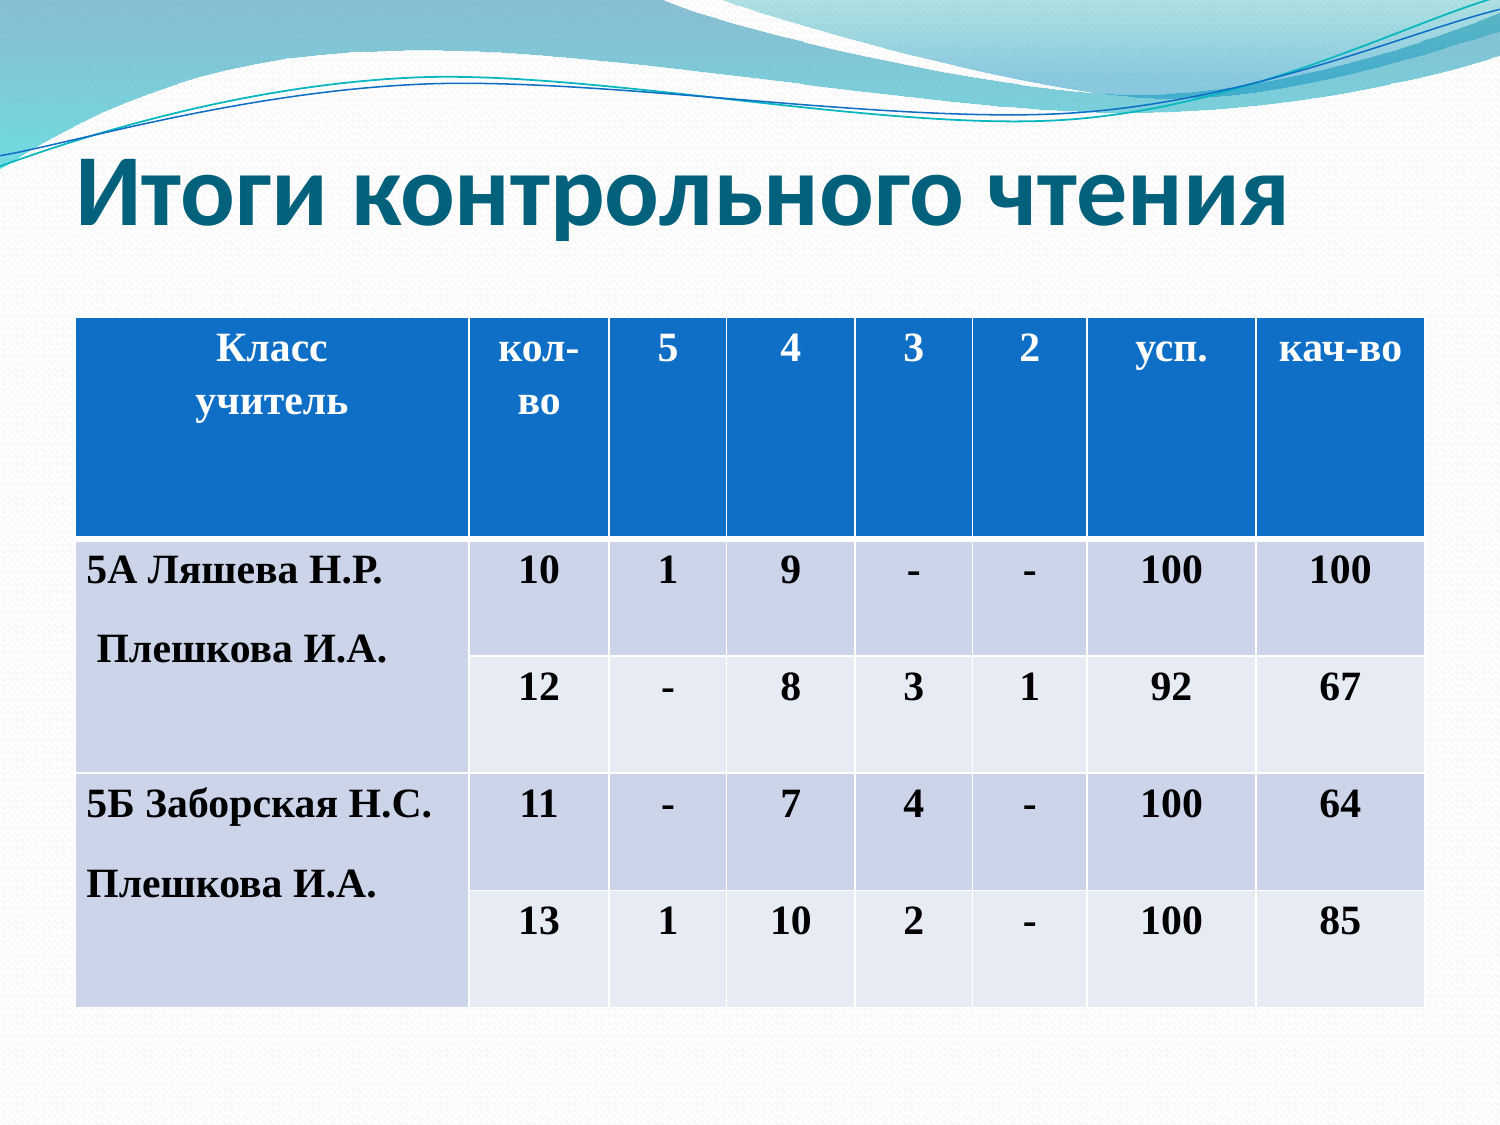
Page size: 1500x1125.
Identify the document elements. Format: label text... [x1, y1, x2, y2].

table_cell - [610, 774, 726, 890]
table_cell - [973, 774, 1086, 890]
table_cell 92 [1088, 657, 1255, 772]
table_header Класс учитель [76, 318, 468, 536]
table_cell 10 [727, 891, 854, 1007]
table_header 4 [727, 318, 854, 536]
table_cell 5А Ляшева Н.Р. Плешкова И.А. [76, 542, 468, 772]
table_cell 9 [727, 542, 854, 655]
table_cell 64 [1257, 774, 1424, 890]
table_cell 11 [470, 774, 608, 890]
table_cell - [856, 542, 972, 655]
table_cell 1 [610, 542, 726, 655]
table_cell 13 [470, 891, 608, 1007]
table_cell 1 [973, 657, 1086, 772]
table_cell 3 [856, 657, 972, 772]
table_header 2 [973, 318, 1086, 536]
title Итоги контрольного чтения [75, 115, 1425, 247]
table_cell 100 [1088, 774, 1255, 890]
table_header кач-во [1257, 318, 1424, 536]
table_cell - [610, 657, 726, 772]
table_header 3 [856, 318, 972, 536]
table_cell 100 [1257, 542, 1424, 655]
table_cell 12 [470, 657, 608, 772]
table_cell 7 [727, 774, 854, 890]
table_cell 5Б Заборская Н.С. Плешкова И.А. [76, 774, 468, 1007]
table_cell 10 [470, 542, 608, 655]
table_header усп. [1088, 318, 1255, 536]
table_header кол-во [470, 318, 608, 536]
table_cell 4 [856, 774, 972, 890]
table_cell 1 [610, 891, 726, 1007]
table_cell - [973, 891, 1086, 1007]
table_cell 2 [856, 891, 972, 1007]
table_header 5 [610, 318, 726, 536]
table_cell 100 [1088, 542, 1255, 655]
table_cell 8 [727, 657, 854, 772]
table_cell 85 [1257, 891, 1424, 1007]
table_cell - [973, 542, 1086, 655]
table_cell 100 [1088, 891, 1255, 1007]
table_cell 67 [1257, 657, 1424, 772]
